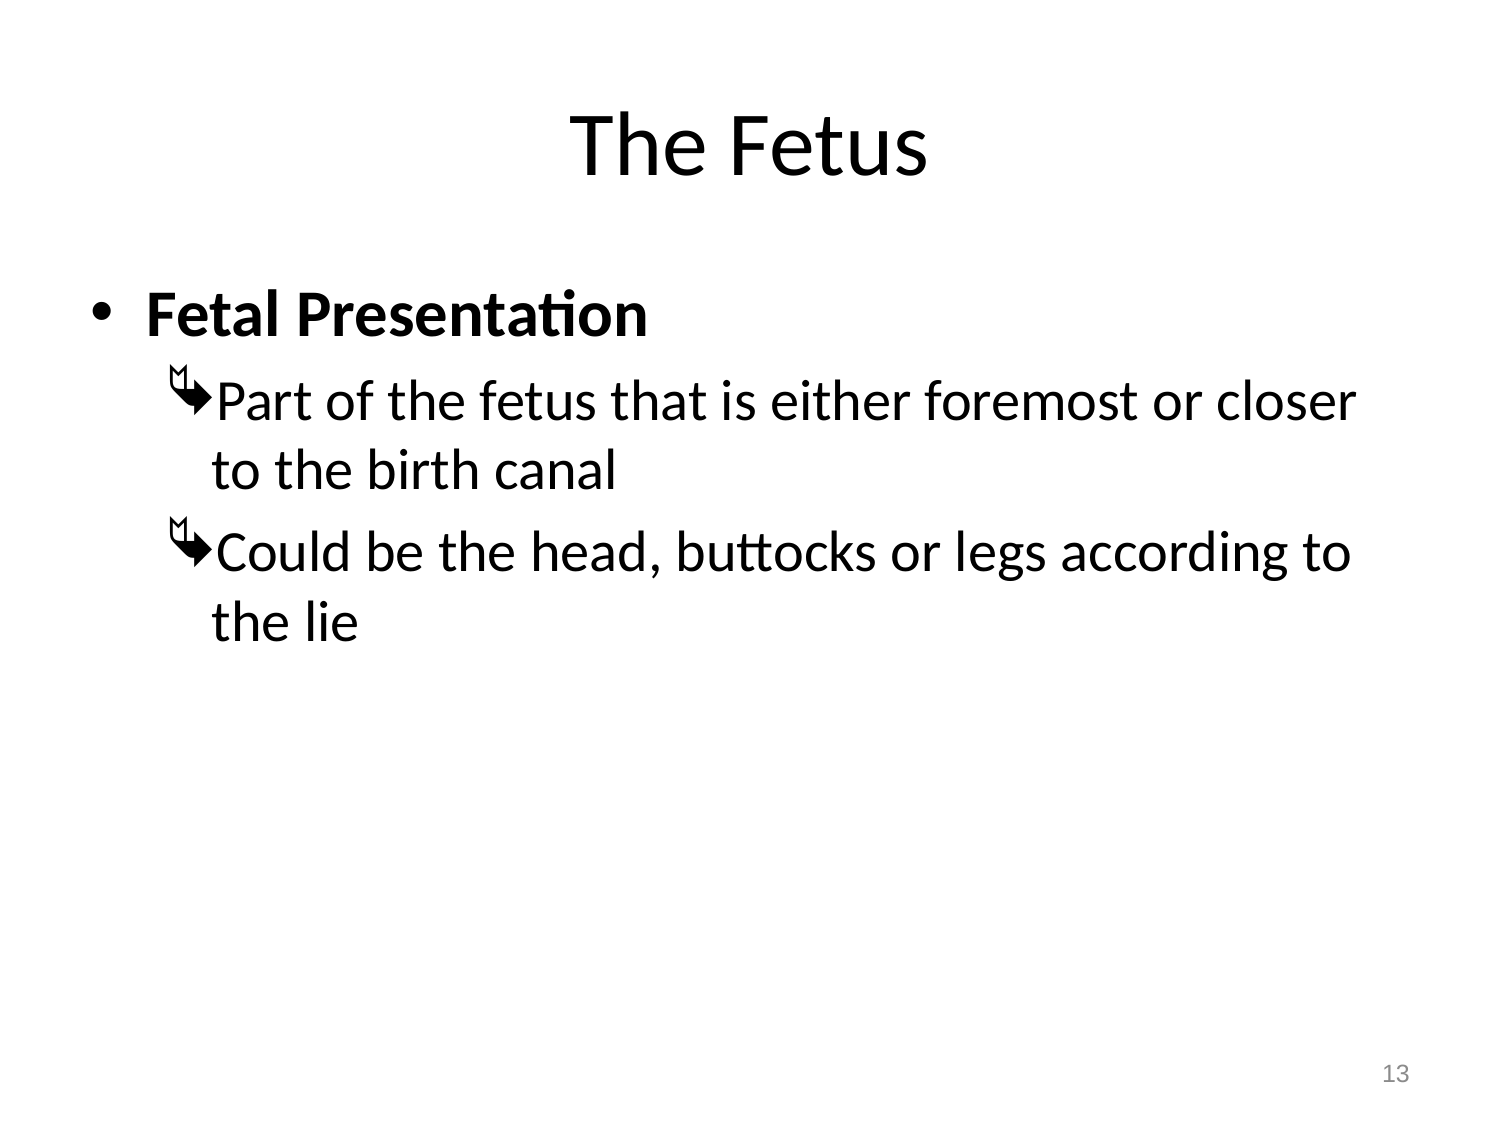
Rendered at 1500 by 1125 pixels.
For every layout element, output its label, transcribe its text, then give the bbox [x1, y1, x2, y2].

slide_number 13 [1074, 1042, 1425, 1103]
title The Fetus [75, 45, 1425, 233]
list Fetal Presentation Part of the fetus that is either foremost or closer to the birth canal Could be the head, buttocks or legs according to the lie [75, 262, 1425, 1005]
